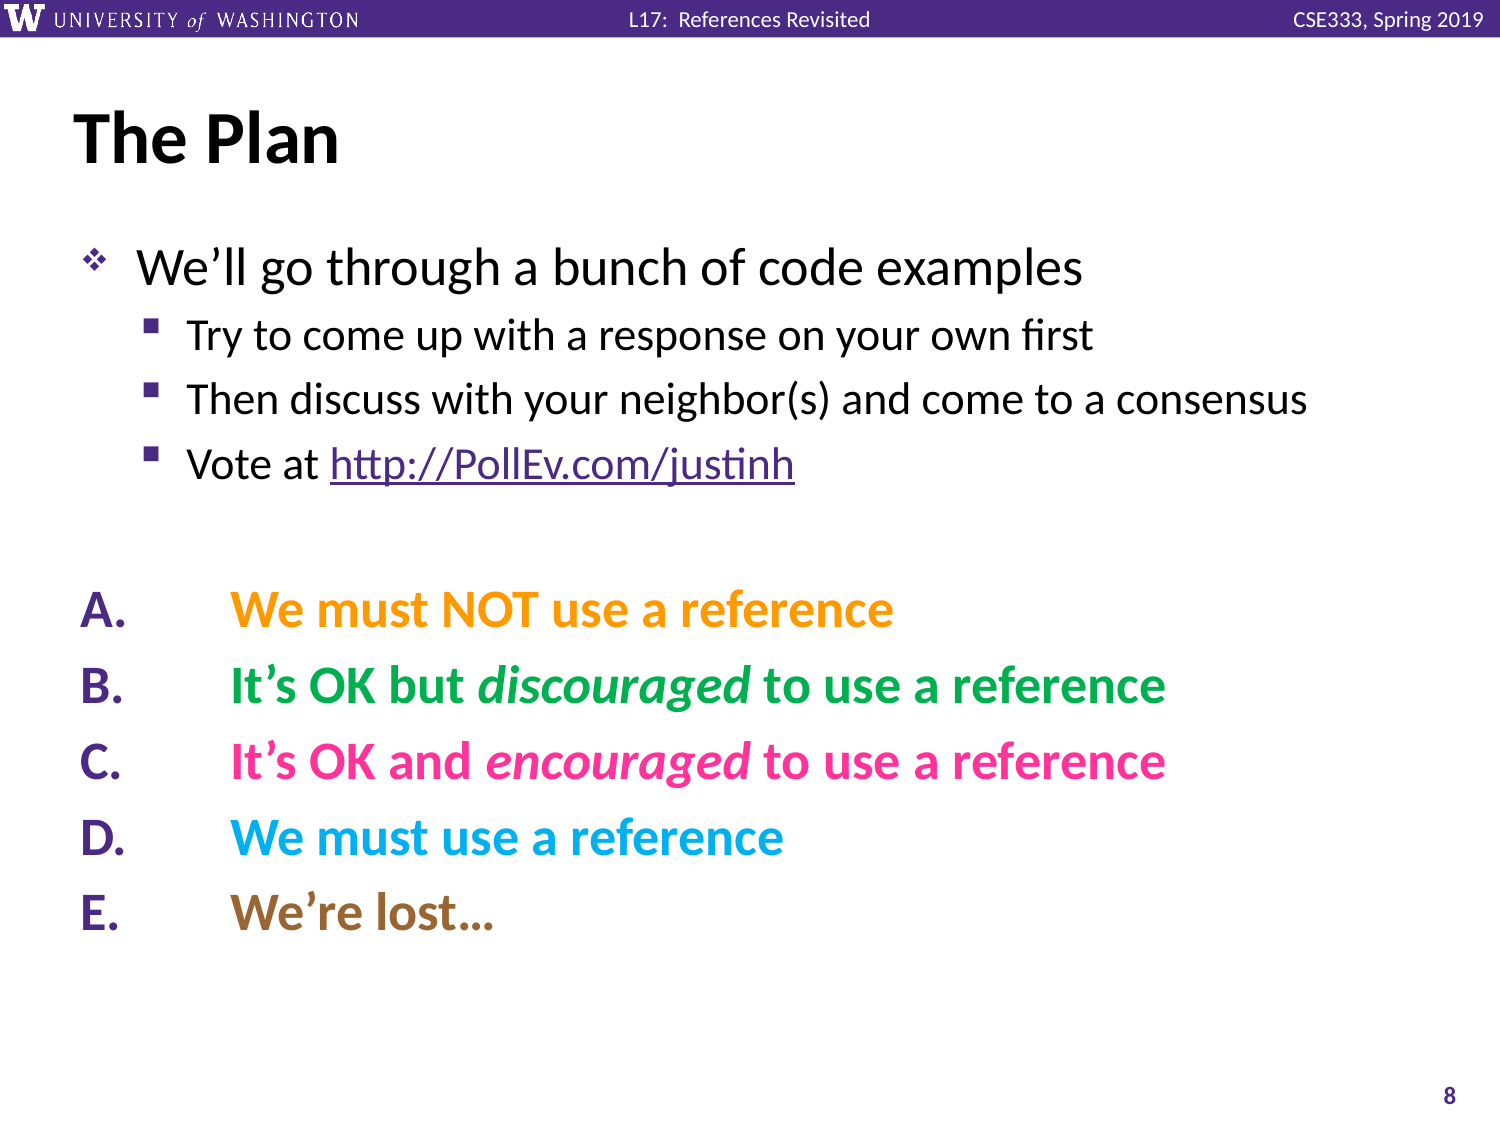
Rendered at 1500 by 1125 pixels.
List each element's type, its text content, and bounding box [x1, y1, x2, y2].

slide_number 8 [1400, 1065, 1500, 1125]
list We’ll go through a bunch of code examples Try to come up with a response on your own first Then discuss with your neighbor(s) and come to a consensus Vote at http://PollEv.com/justinh A. We must NOT use a reference B. It’s OK but discouraged to use a reference C. It’s OK and encouraged to use a reference D. We must use a reference E. We’re lost… [64, 223, 1438, 1040]
title The Plan [58, 71, 1438, 197]
picture [4, 4, 358, 32]
